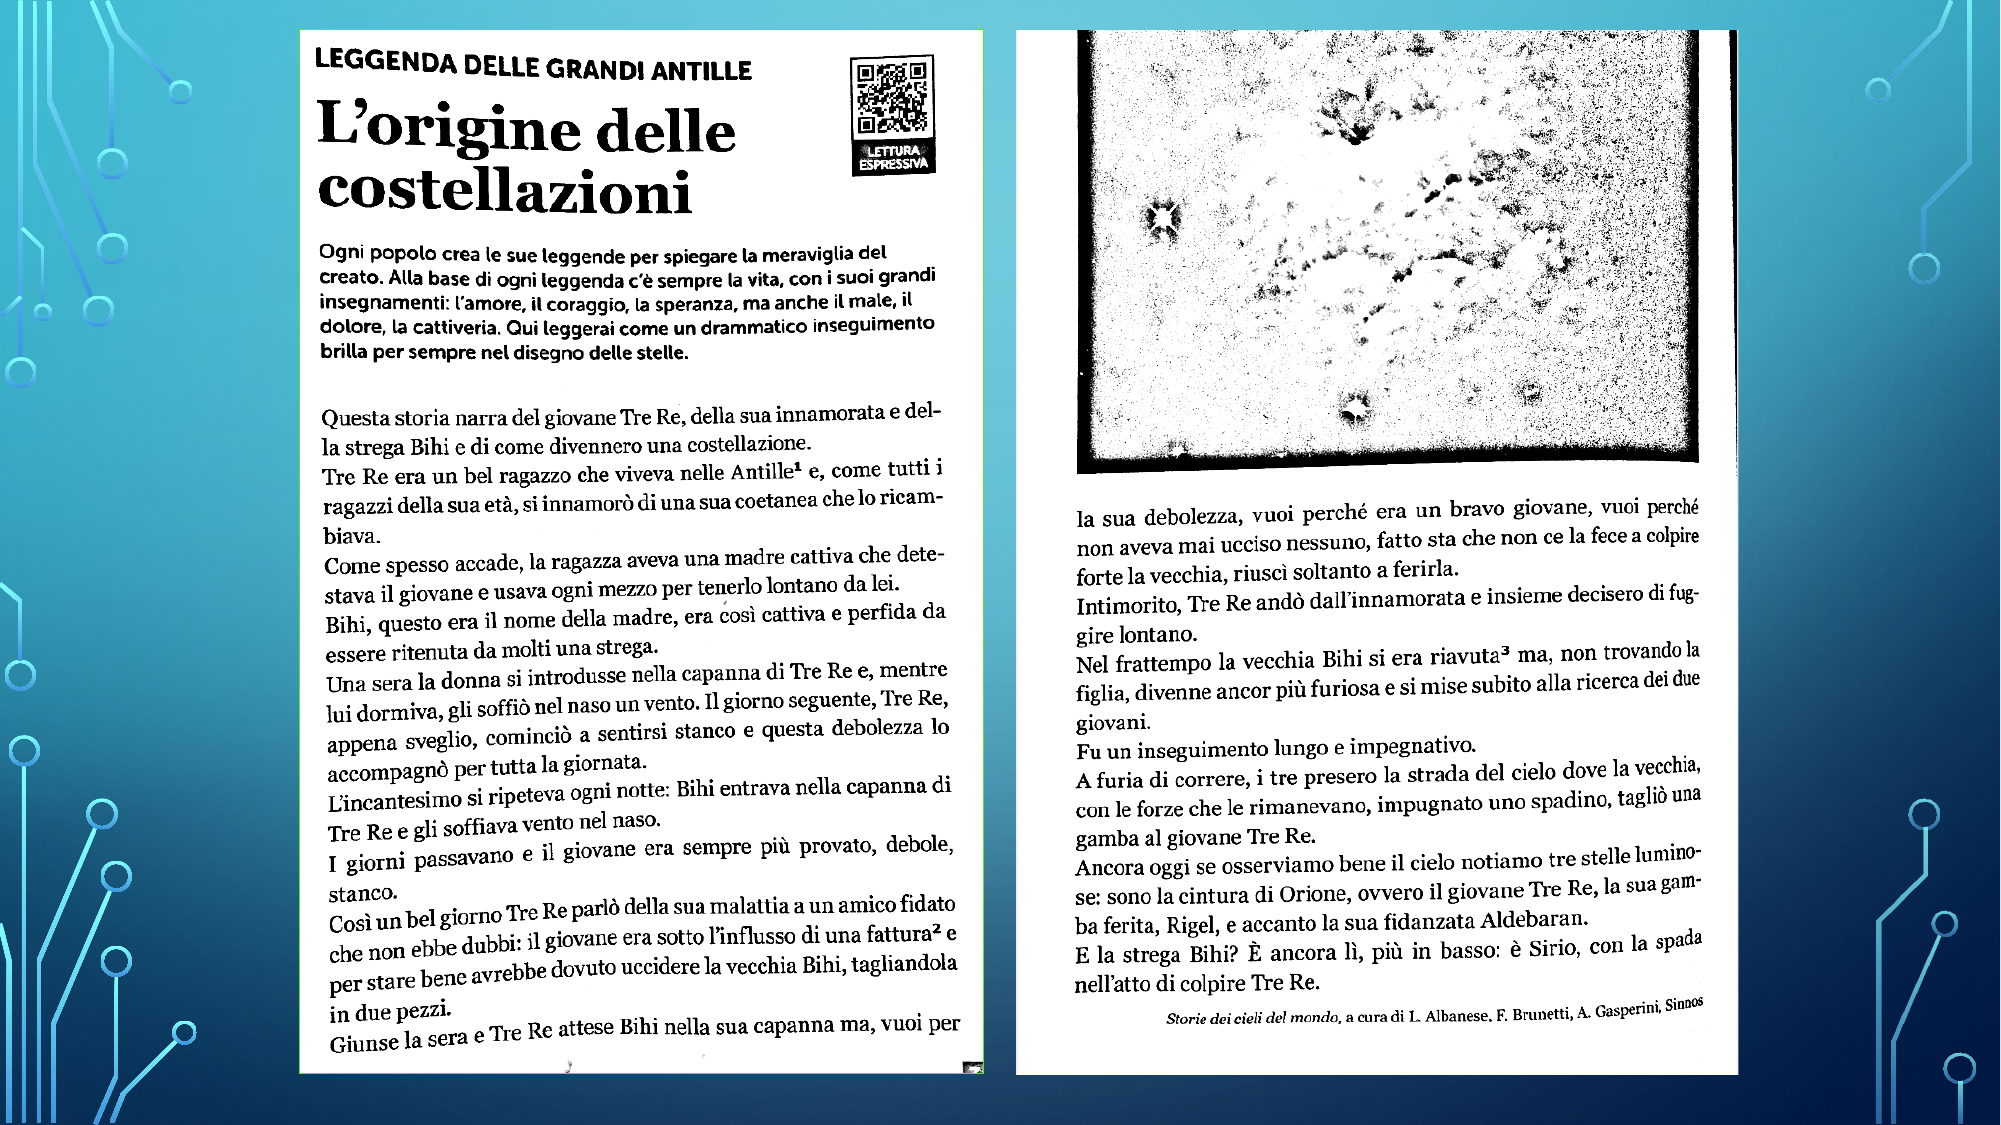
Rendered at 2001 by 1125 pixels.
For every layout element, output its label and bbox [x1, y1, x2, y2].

picture [1015, 29, 1739, 1085]
picture [298, 29, 984, 1074]
